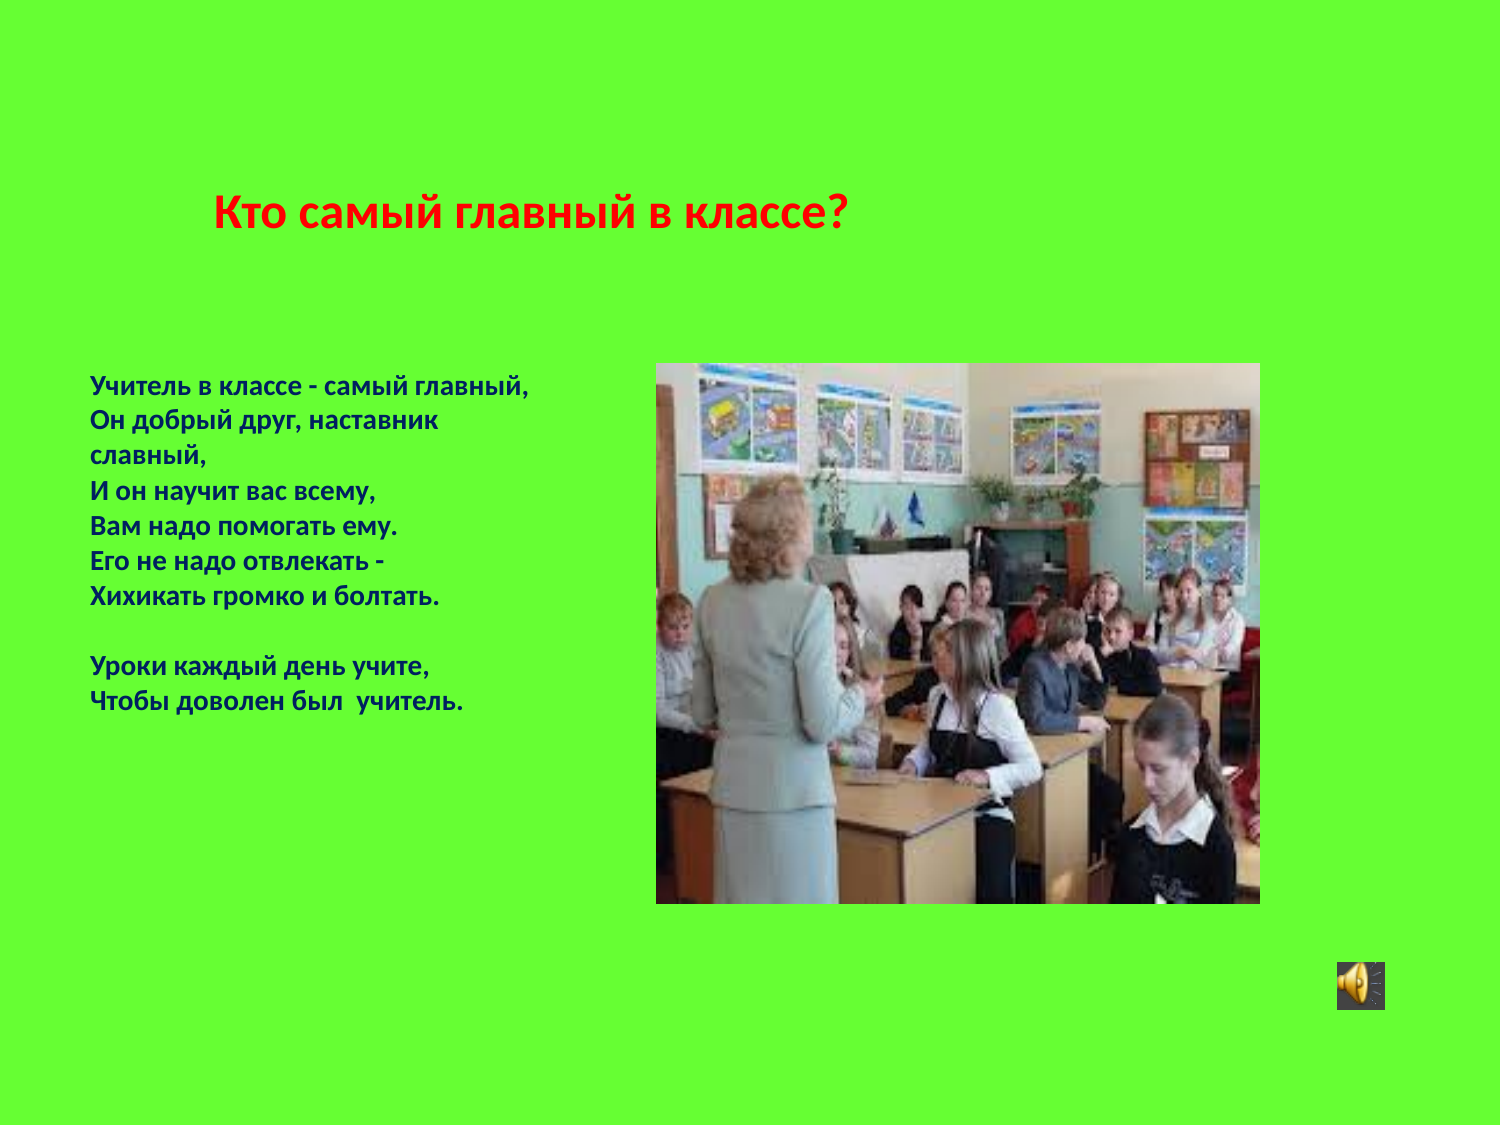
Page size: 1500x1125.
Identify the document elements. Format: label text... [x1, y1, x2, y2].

title Кто самый главный в классе? [199, 44, 1149, 247]
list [655, 363, 1261, 905]
picture [1335, 960, 1387, 1012]
list Учитель в классе - самый главный, Он добрый друг, наставник славный, И он научит вас всему, Вам надо помогать ему. Его не надо отвлекать - Хихикать громко и болтать. Уроки каждый день учите, Чтобы доволен был учитель. [75, 235, 569, 1005]
